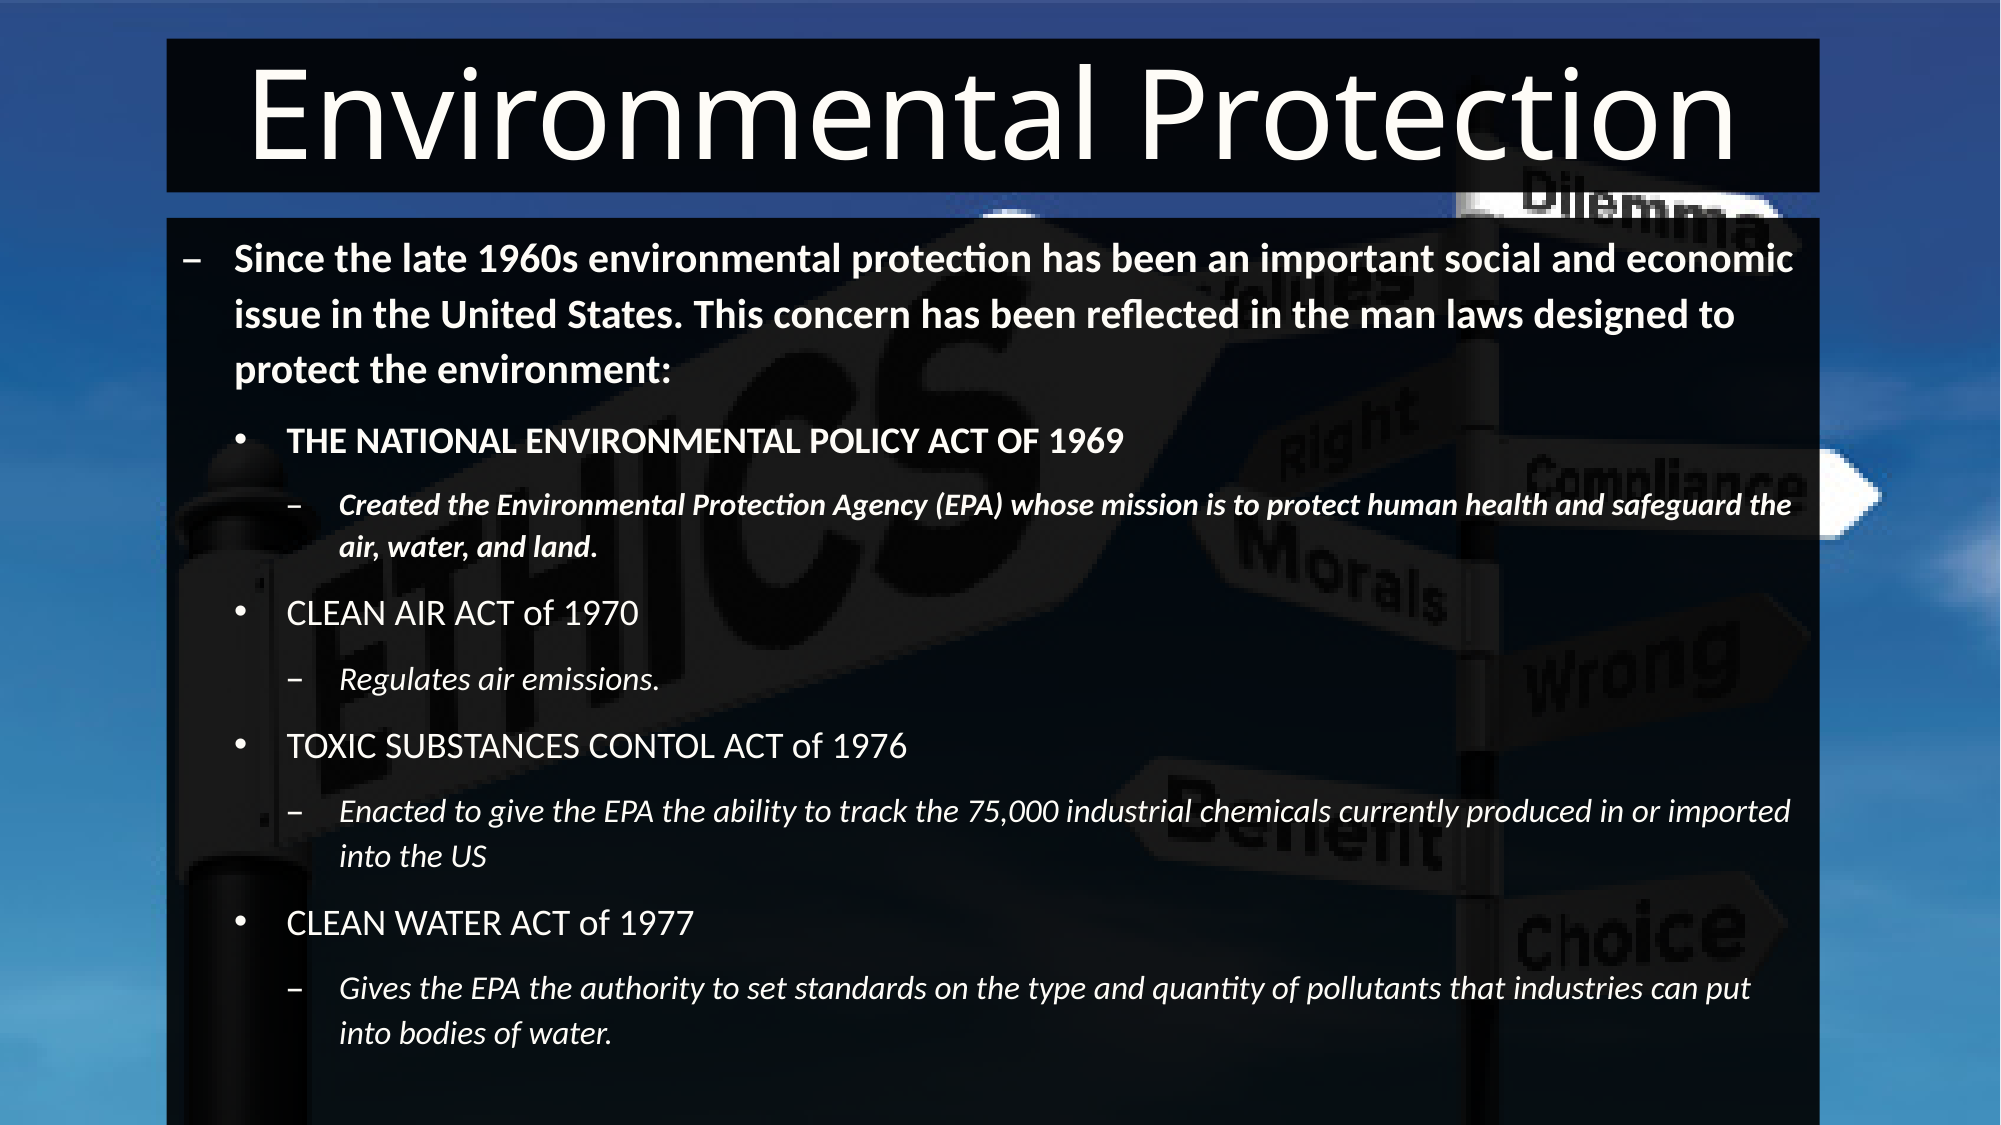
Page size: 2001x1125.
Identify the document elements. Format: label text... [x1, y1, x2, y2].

title Environmental Protection [166, 38, 1820, 193]
picture [0, 0, 2001, 1125]
list Since the late 1960s environmental protection has been an important social and economic issue in the United States. This concern has been reflected in the man laws designed to protect the environment: THE NATIONAL ENVIRONMENTAL POLICY ACT OF 1969 Created the Environmental Protection Agency (EPA) whose mission is to protect human health and safeguard the air, water, and land. CLEAN AIR ACT of 1970 Regulates air emissions. TOXIC SUBSTANCES CONTOL ACT of 1976 Enacted to give the EPA the ability to track the 75,000 industrial chemicals currently produced in or imported into the US CLEAN WATER ACT of 1977 Gives the EPA the authority to set standards on the type and quantity of pollutants that industries can put into bodies of water. [166, 217, 1820, 1125]
